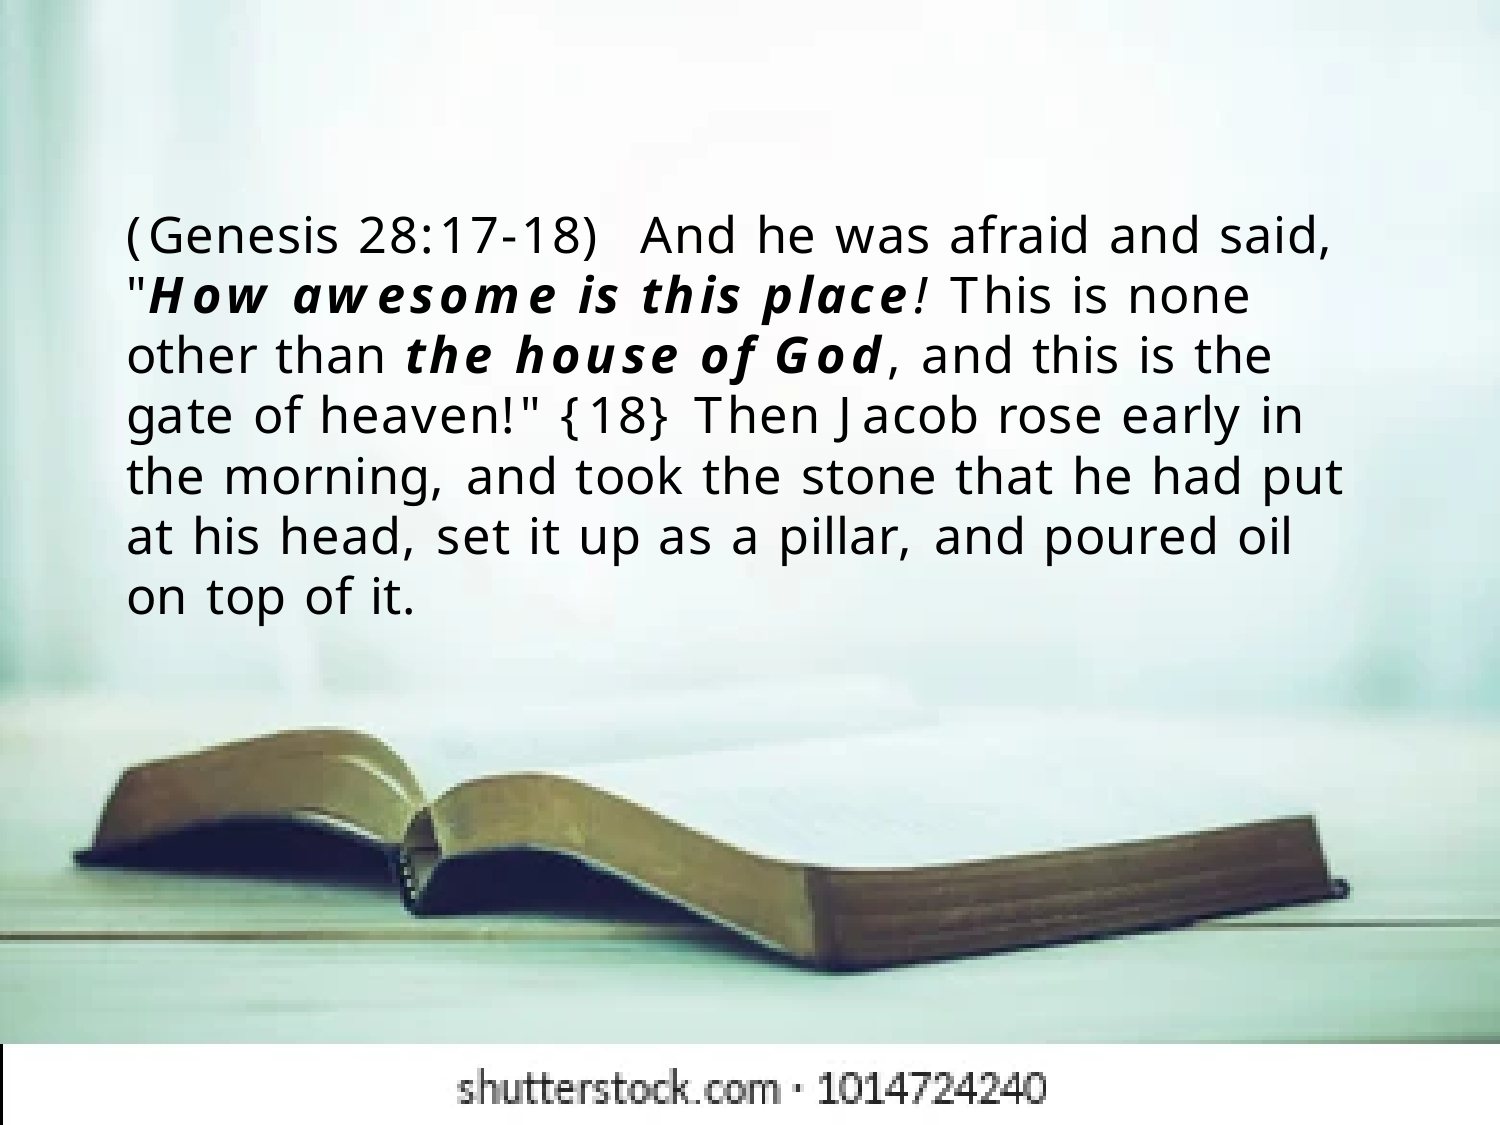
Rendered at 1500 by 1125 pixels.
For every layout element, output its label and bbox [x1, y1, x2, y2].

text_box [125, 197, 1375, 752]
picture [0, 0, 1500, 1125]
